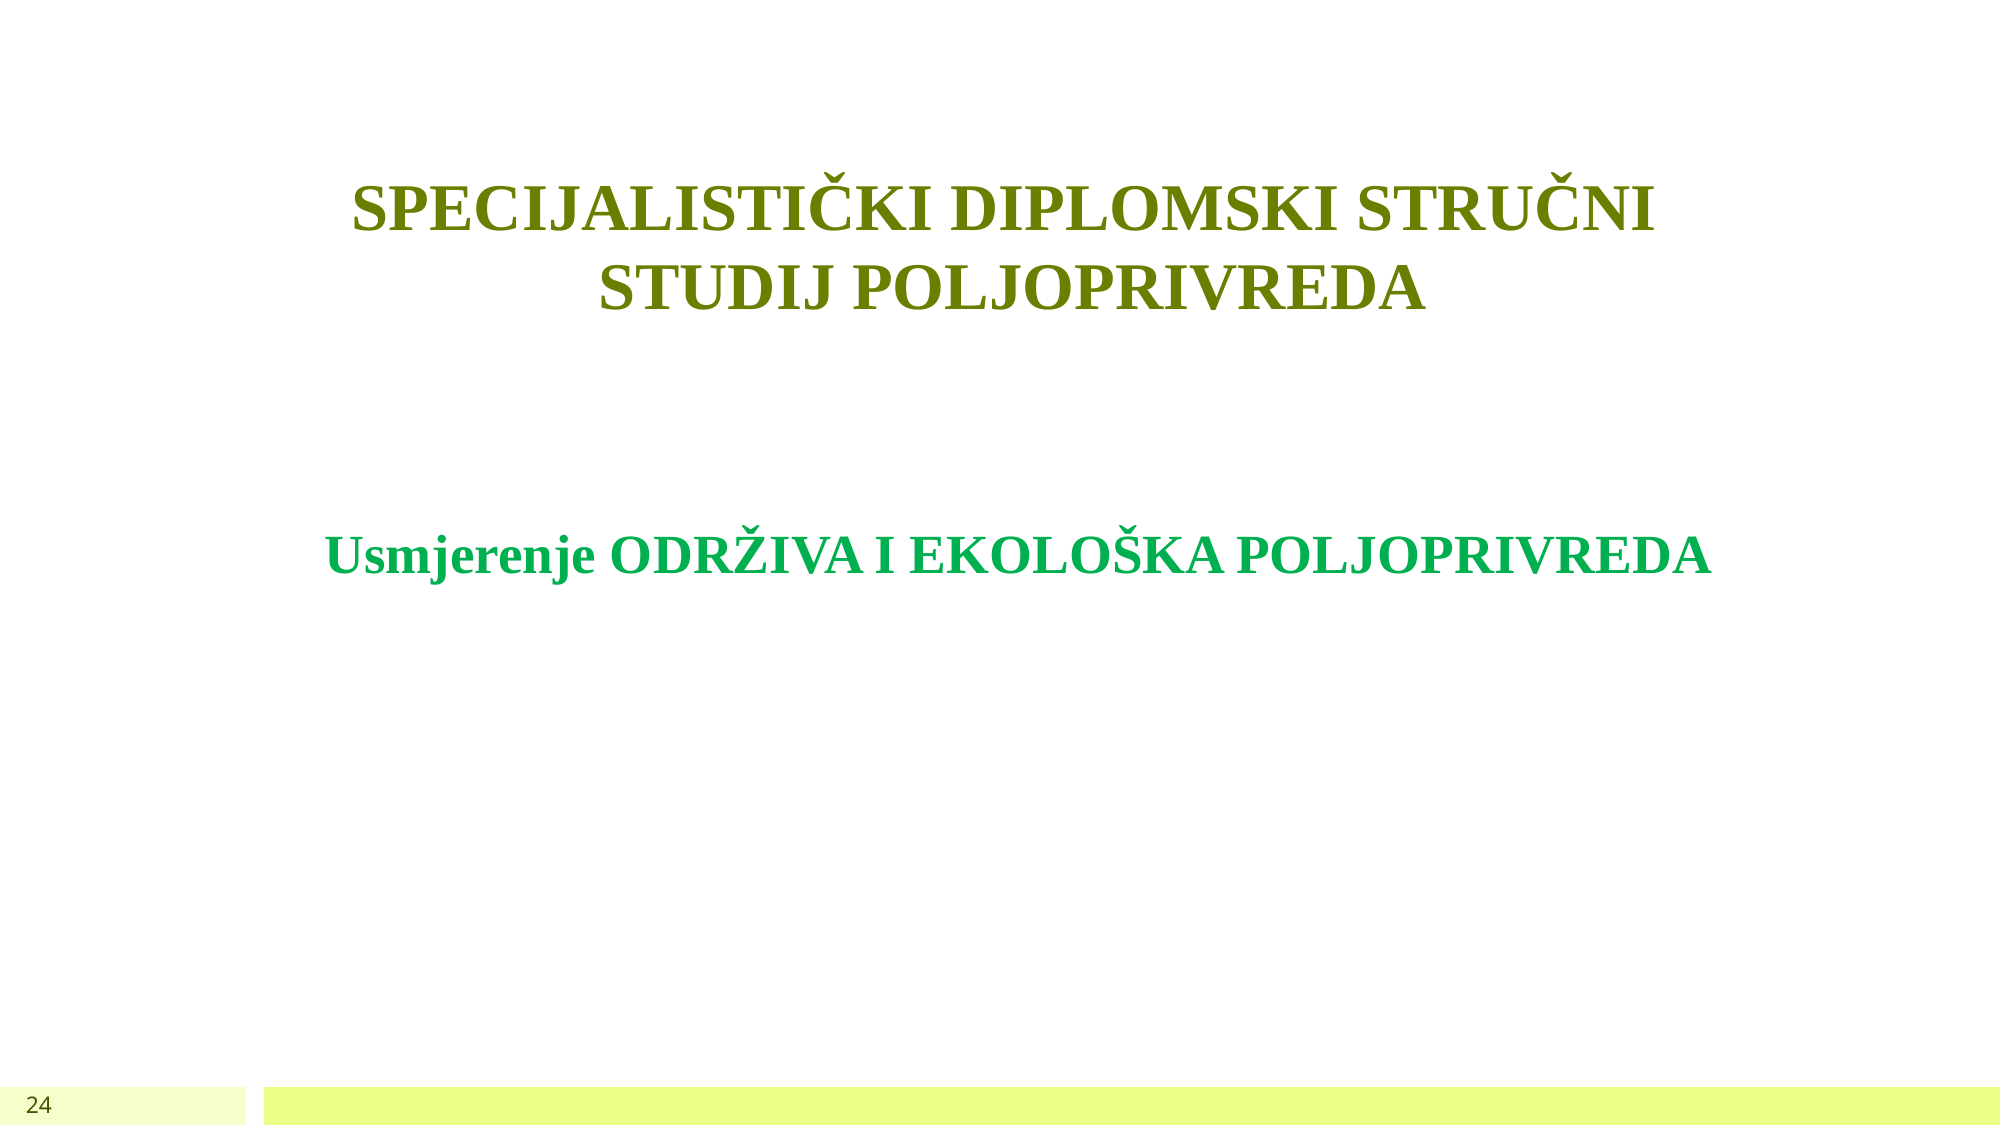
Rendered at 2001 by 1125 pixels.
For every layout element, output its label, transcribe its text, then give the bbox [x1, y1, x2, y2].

text_box SPECIJALISTIČKI DIPLOMSKI STRUČNI STUDIJ POLJOPRIVREDA [336, 156, 1673, 331]
text_box Usmjerenje ODRŽIVA I EKOLOŠKA POLJOPRIVREDA [249, 471, 1788, 592]
slide_number 24 [0, 1087, 68, 1125]
